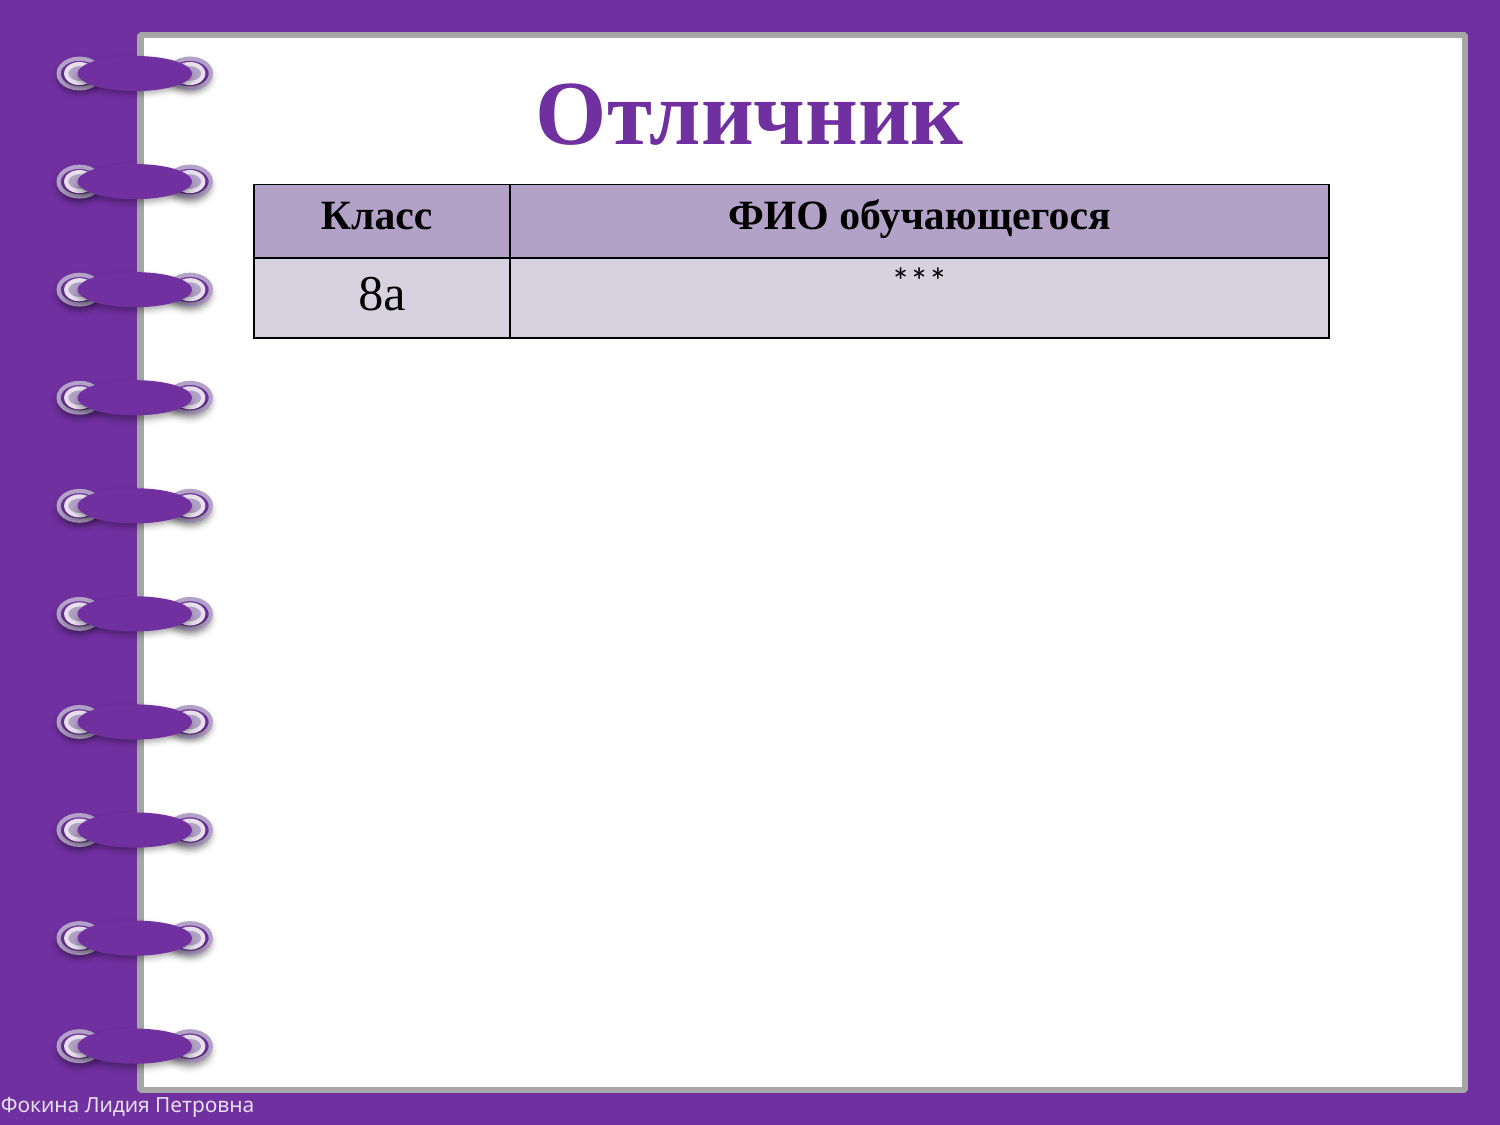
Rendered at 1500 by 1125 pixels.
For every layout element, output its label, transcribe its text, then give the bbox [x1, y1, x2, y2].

title Отличник [75, 45, 1425, 173]
table_header ФИО обучающегося [511, 185, 1328, 257]
table_header Класс [255, 185, 509, 257]
table_cell *** [511, 259, 1328, 337]
table_cell 8а [255, 259, 509, 337]
